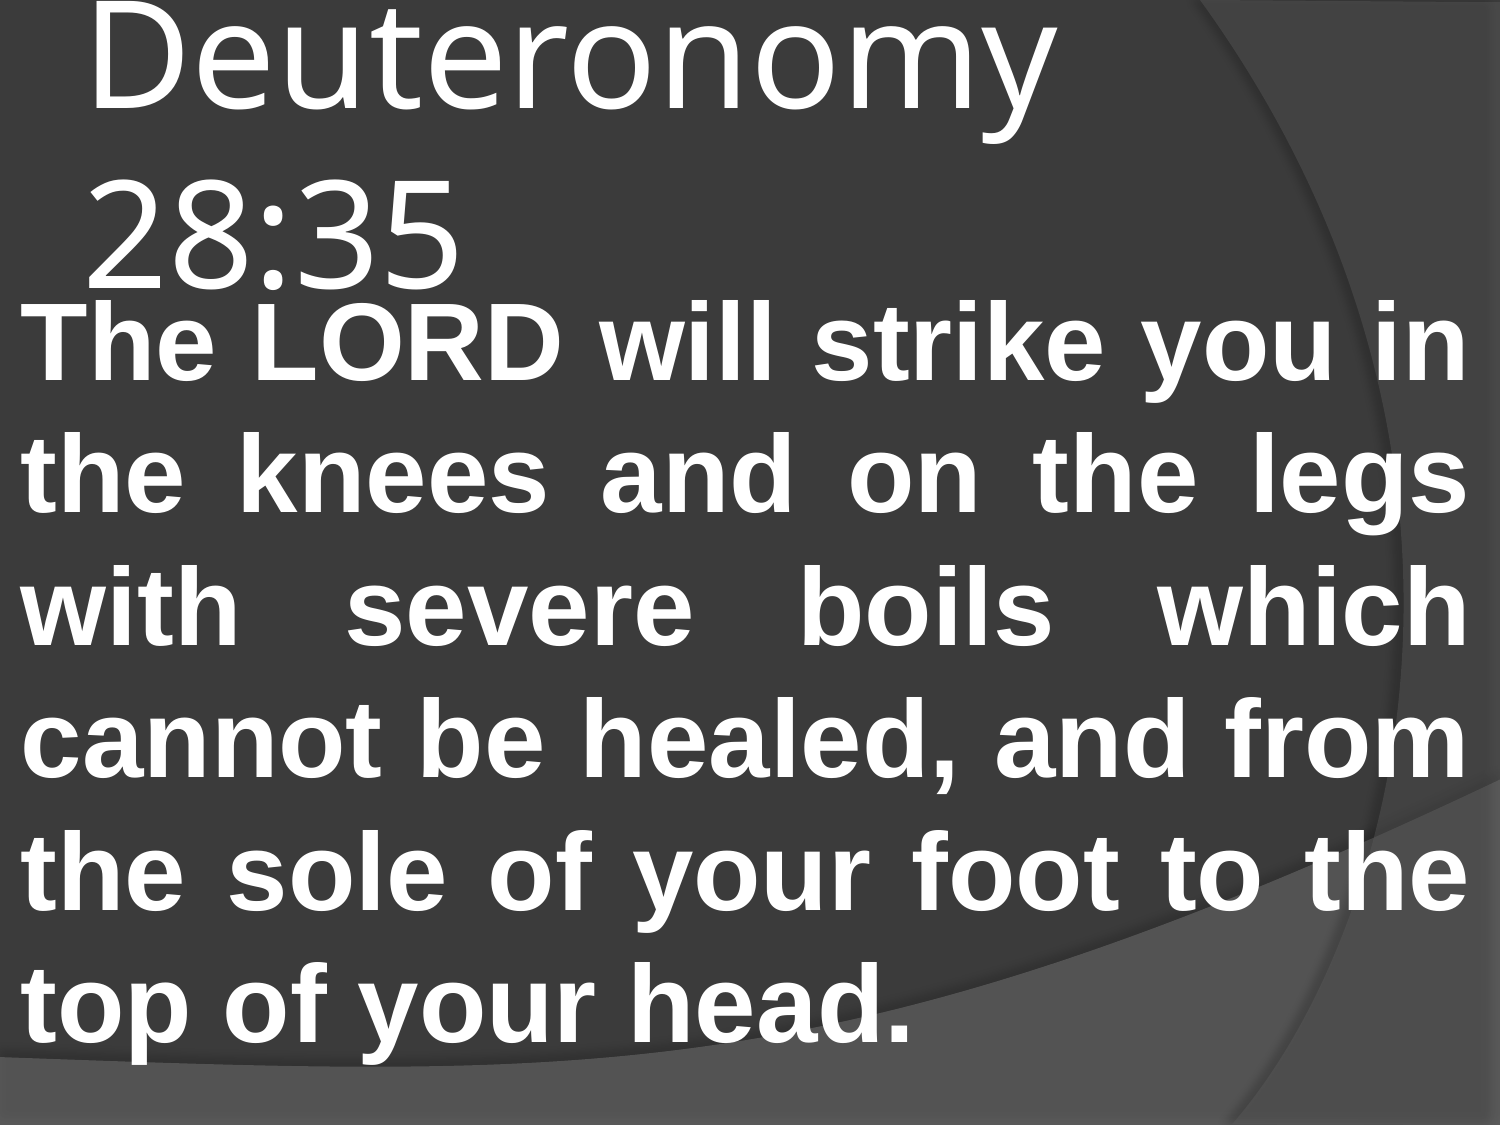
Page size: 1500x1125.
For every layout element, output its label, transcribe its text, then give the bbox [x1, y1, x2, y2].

list The LORD will strike you in the knees and on the legs with severe boils which cannot be healed, and from the sole of your foot to the top of your head. [0, 262, 1488, 1125]
title Deuteronomy 28:35 [75, 45, 1488, 233]
